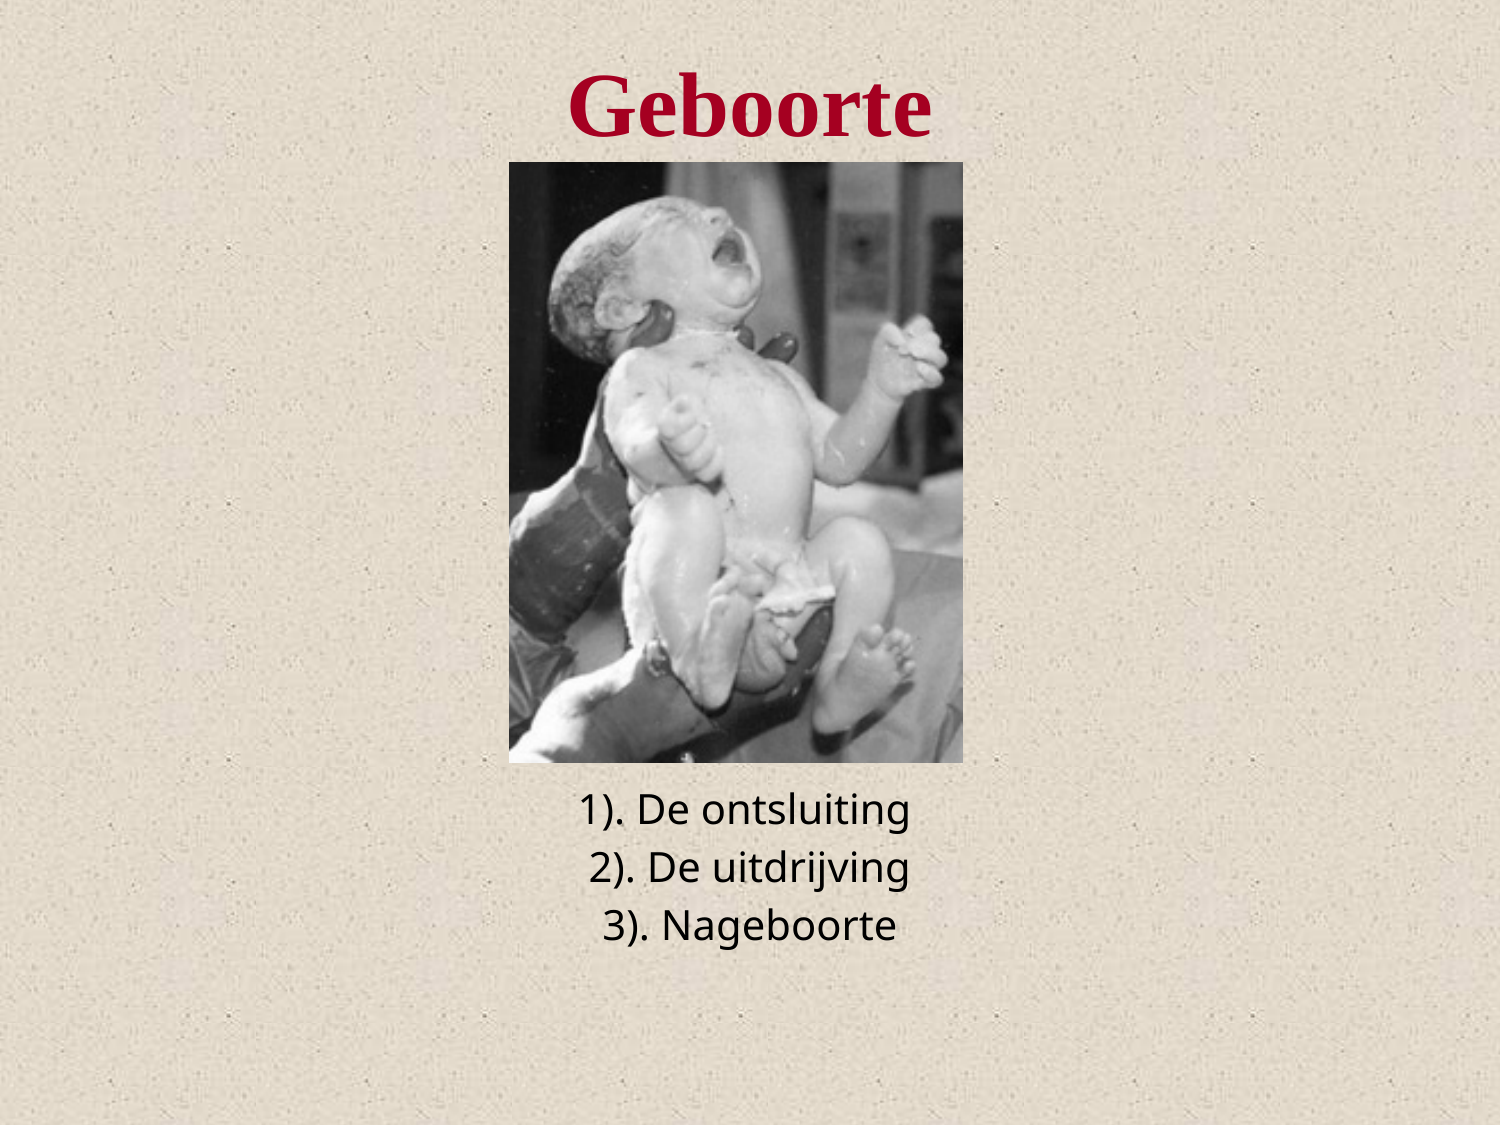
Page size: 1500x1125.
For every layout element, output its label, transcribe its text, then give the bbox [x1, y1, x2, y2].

list 1). De ontsluiting 2). De uitdrijving 3). Nageboorte [112, 774, 1388, 1125]
picture [0, 0, 1500, 1125]
title Geboorte [112, 37, 1388, 163]
